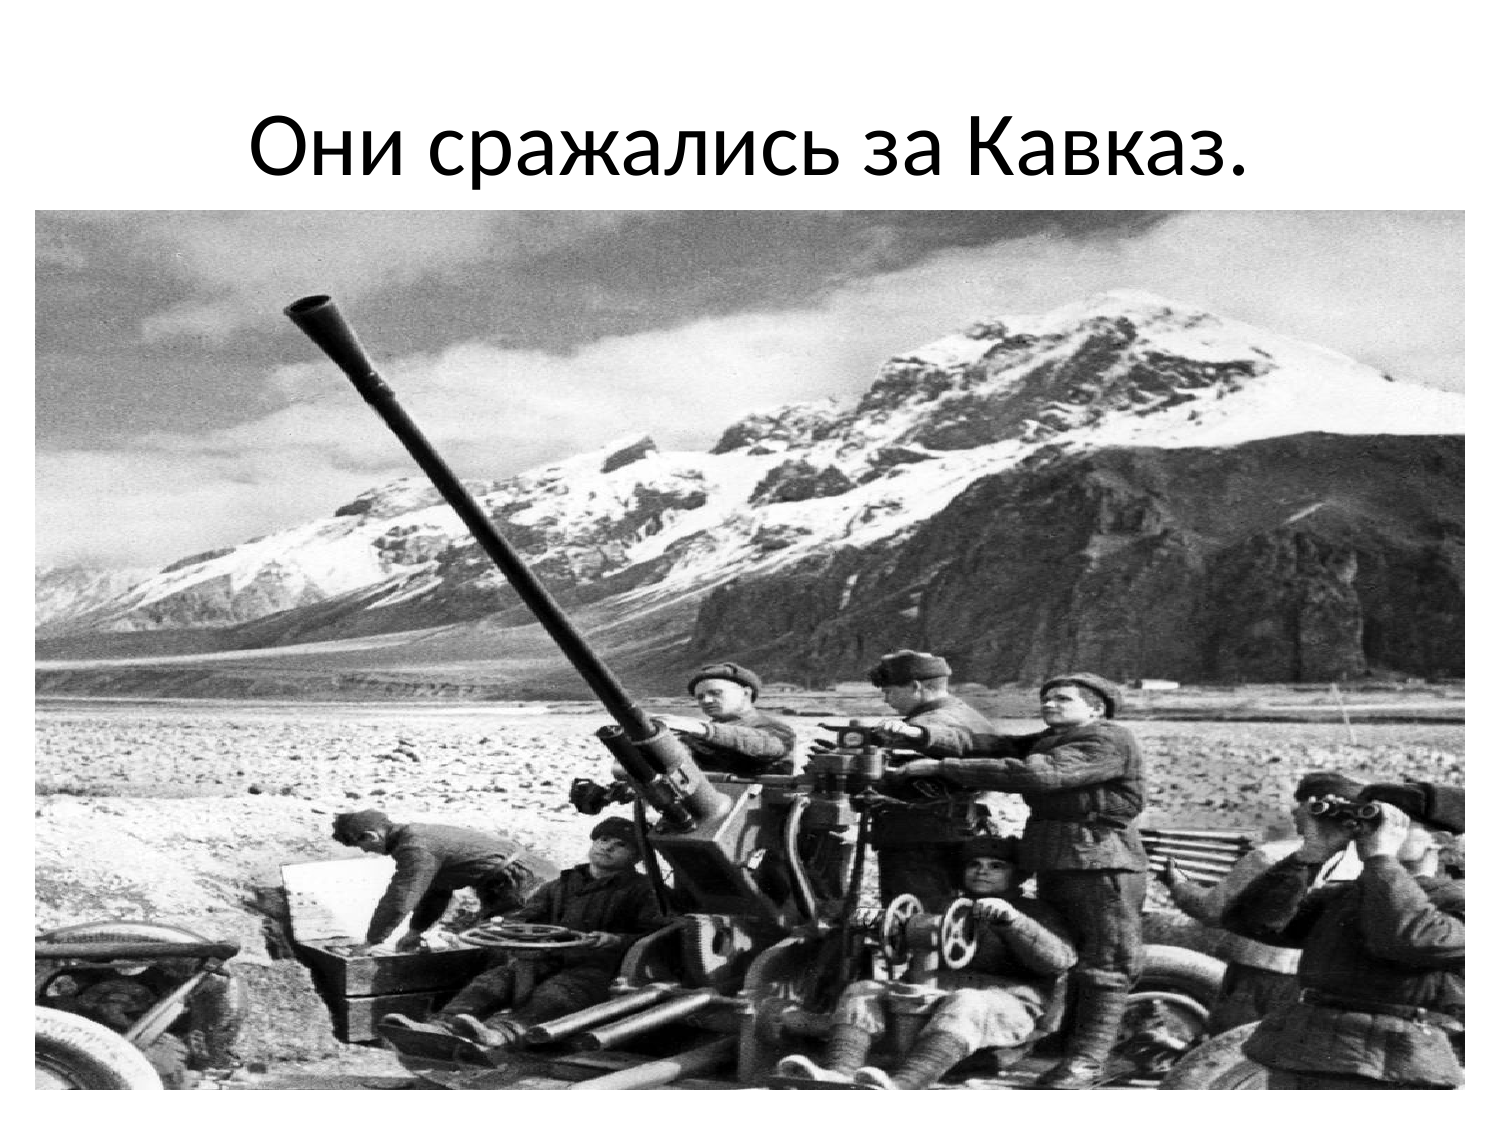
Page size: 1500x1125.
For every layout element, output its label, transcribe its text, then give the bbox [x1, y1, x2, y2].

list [34, 210, 1466, 1091]
title Они сражались за Кавказ. [75, 45, 1425, 209]
